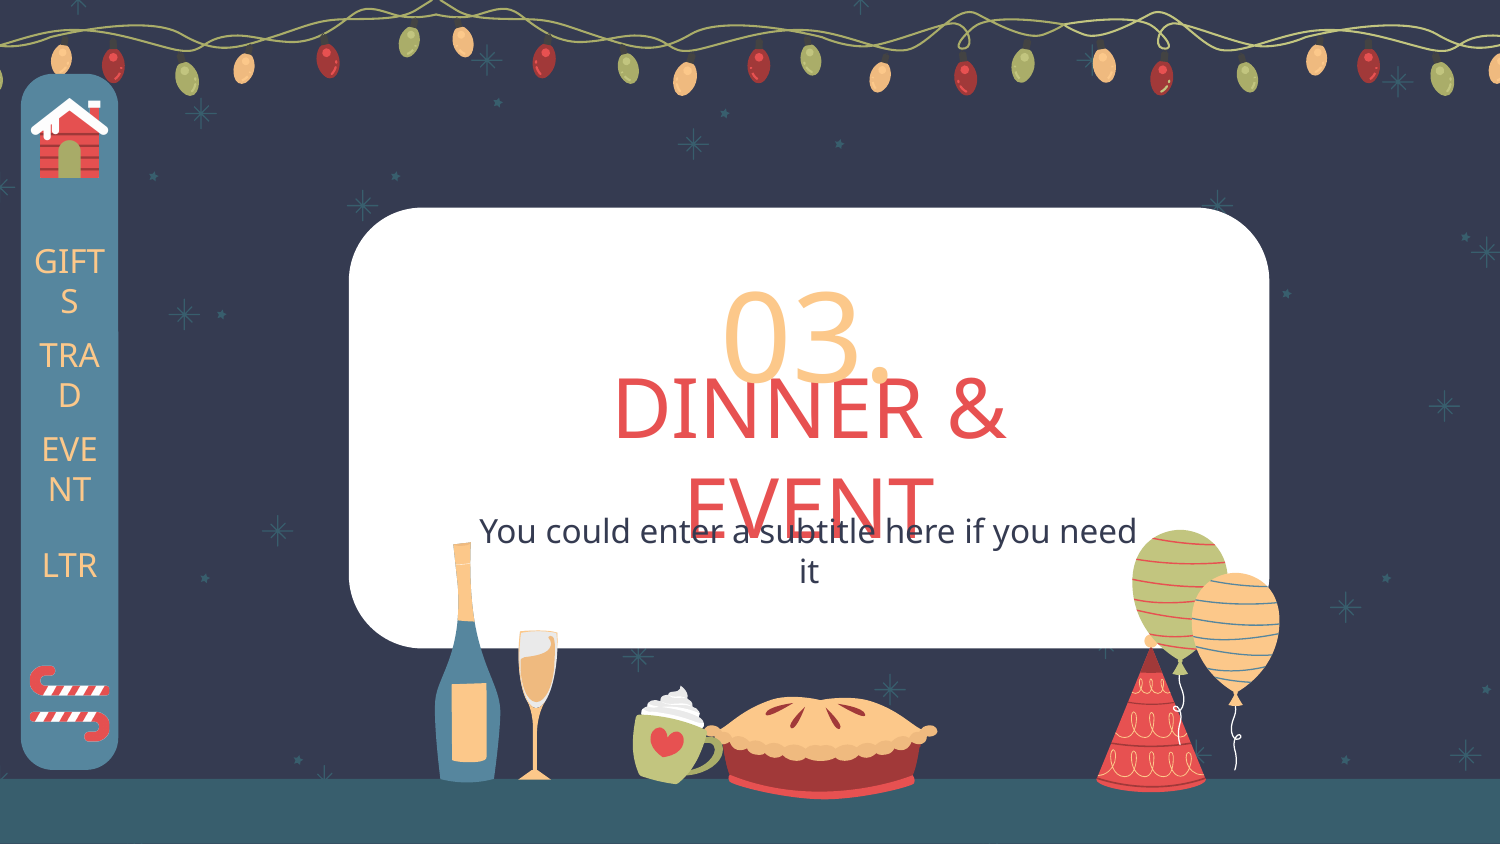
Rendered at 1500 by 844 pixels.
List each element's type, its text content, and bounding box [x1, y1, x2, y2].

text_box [1132, 529, 1229, 745]
text_box [348, 207, 1270, 649]
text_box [703, 696, 941, 800]
title EVENT [29, 421, 110, 516]
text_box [1191, 572, 1280, 771]
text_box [1096, 633, 1207, 793]
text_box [632, 685, 724, 785]
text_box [517, 630, 558, 780]
picture [30, 640, 110, 767]
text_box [432, 542, 502, 783]
picture [29, 98, 110, 178]
title LTR [29, 517, 110, 612]
title GIFTS [29, 233, 110, 327]
title DINNER & EVENT [477, 390, 1141, 519]
title TRAD [29, 327, 110, 421]
subtitle You could enter a subtitle here if you need it [477, 519, 1141, 582]
title 03. [701, 274, 917, 391]
